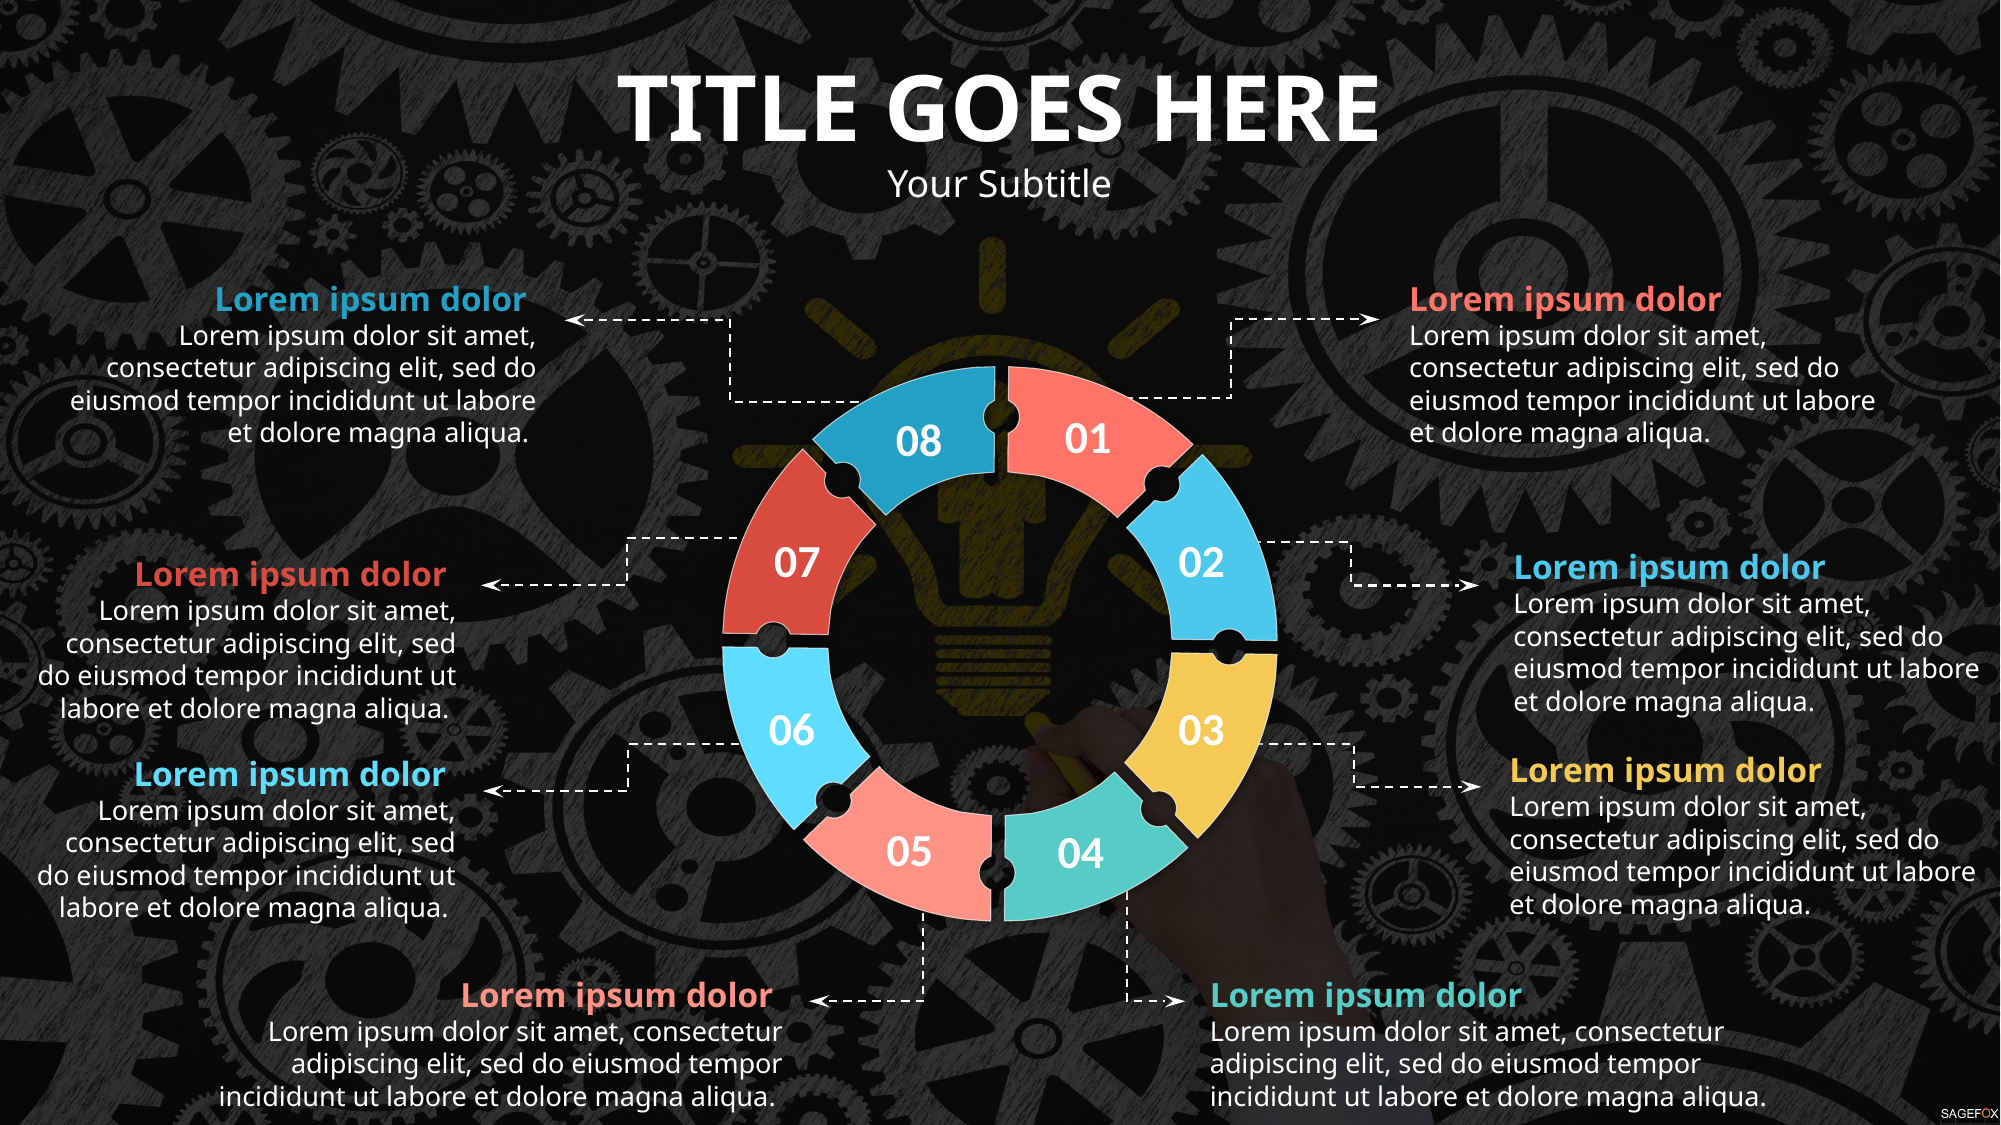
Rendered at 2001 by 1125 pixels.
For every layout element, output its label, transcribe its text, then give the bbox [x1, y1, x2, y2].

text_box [1124, 652, 1276, 839]
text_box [1007, 368, 1193, 518]
text_box Lorem ipsum dolor Lorem ipsum dolor sit amet, consectetur adipiscing elit, sed do eiusmod tempor incididunt ut labore et dolore magna aliqua. [19, 748, 466, 929]
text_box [812, 365, 995, 516]
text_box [1126, 454, 1279, 640]
text_box TITLE GOES HERE Your Subtitle [548, 42, 1452, 212]
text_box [480, 538, 724, 586]
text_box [564, 320, 896, 402]
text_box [1004, 771, 1188, 923]
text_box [482, 744, 721, 792]
picture [0, 0, 2001, 1125]
text_box Lorem ipsum dolor Lorem ipsum dolor sit amet, consectetur adipiscing elit, sed do eiusmod tempor incididunt ut labore et dolore magna aliqua. [20, 548, 467, 729]
text_box Lorem ipsum dolor Lorem ipsum dolor sit amet, consectetur adipiscing elit, sed do eiusmod tempor incididunt ut labore et dolore magna aliqua. [156, 969, 793, 1117]
text_box Lorem ipsum dolor Lorem ipsum dolor sit amet, consectetur adipiscing elit, sed do eiusmod tempor incididunt ut labore et dolore magna aliqua. [1499, 744, 1993, 925]
text_box Lorem ipsum dolor Lorem ipsum dolor sit amet, consectetur adipiscing elit, sed do eiusmod tempor incididunt ut labore et dolore magna aliqua. [1399, 273, 1893, 454]
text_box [1276, 743, 1482, 787]
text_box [1069, 923, 1186, 1002]
text_box Lorem ipsum dolor Lorem ipsum dolor sit amet, consectetur adipiscing elit, sed do eiusmod tempor incididunt ut labore et dolore magna aliqua. [1503, 541, 1997, 722]
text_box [1081, 319, 1380, 398]
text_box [724, 448, 876, 635]
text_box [1279, 542, 1480, 586]
text_box Lorem ipsum dolor Lorem ipsum dolor sit amet, consectetur adipiscing elit, sed do eiusmod tempor incididunt ut labore et dolore magna aliqua. [49, 273, 547, 454]
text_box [721, 647, 871, 830]
text_box Lorem ipsum dolor Lorem ipsum dolor sit amet, consectetur adipiscing elit, sed do eiusmod tempor incididunt ut labore et dolore magna aliqua. [1199, 969, 1840, 1117]
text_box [803, 766, 992, 920]
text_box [808, 920, 923, 1002]
